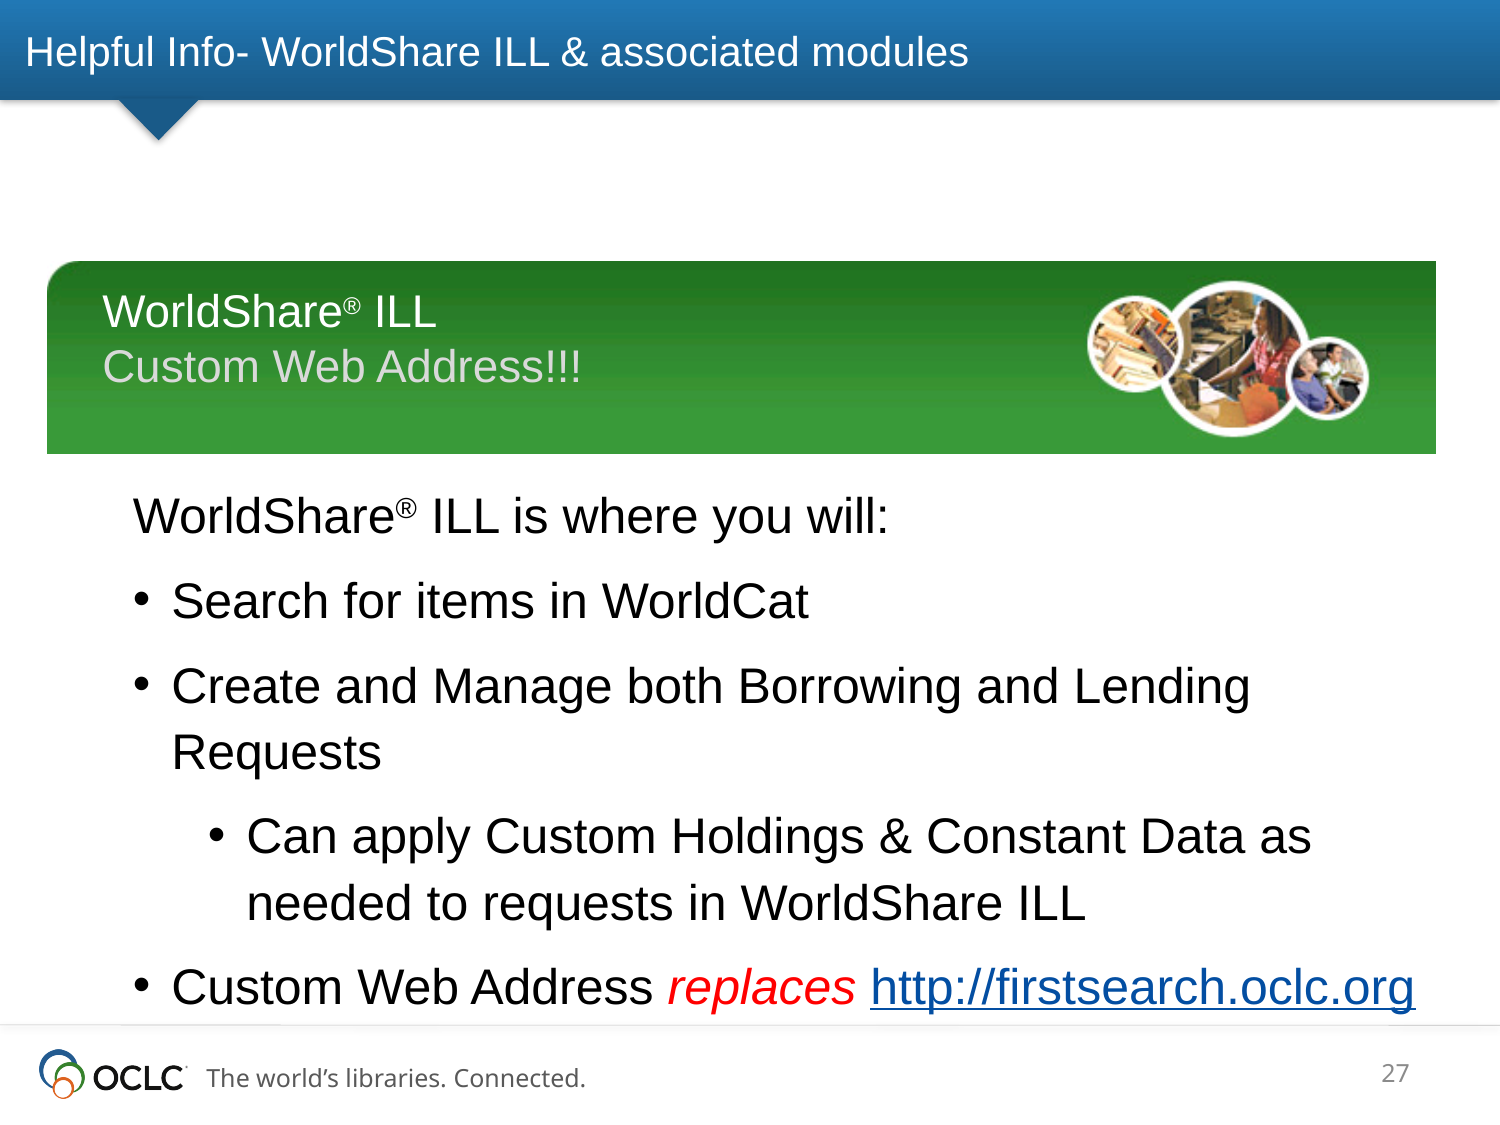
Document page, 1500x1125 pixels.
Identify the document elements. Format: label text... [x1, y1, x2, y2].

picture [39, 1049, 188, 1099]
slide_number 27 [1331, 1050, 1425, 1099]
text_box WorldShare® ILL is where you will: Search for items in WorldCat Create and Manage both Borrowing and Lending Requests Can apply Custom Holdings & Constant Data as needed to requests in WorldShare ILL Custom Web Address replaces http://firstsearch.oclc.org [118, 137, 1450, 1007]
title Helpful Info- WorldShare ILL & associated modules [24, 0, 1425, 100]
picture [47, 261, 1436, 455]
